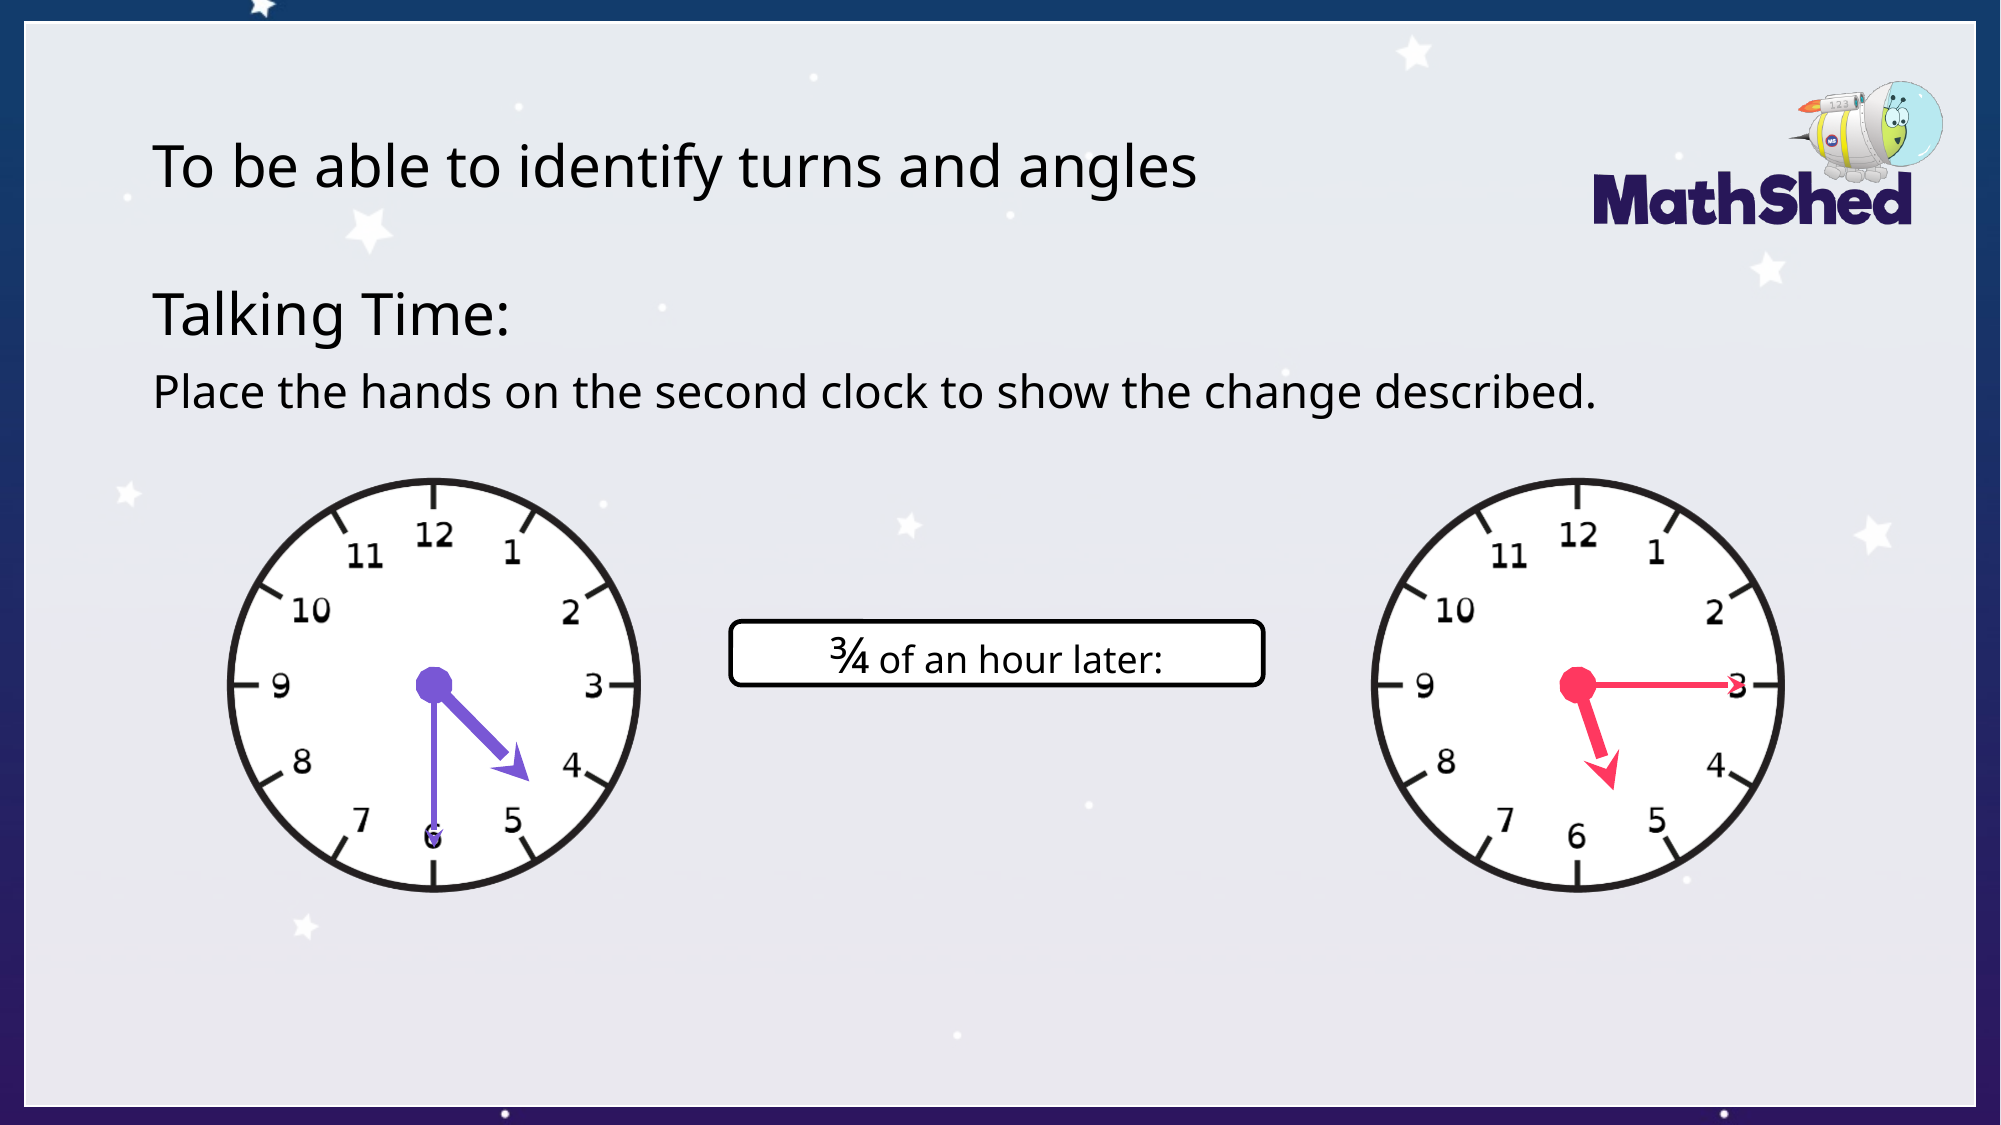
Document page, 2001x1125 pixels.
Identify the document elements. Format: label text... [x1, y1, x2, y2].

text_box ¾ of an hour later: [729, 620, 1265, 687]
title To be able to identify turns and angles [137, 59, 1578, 277]
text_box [1577, 685, 1614, 791]
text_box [434, 685, 530, 782]
list Talking Time: Place the hands on the second clock to show the change described. [137, 277, 1857, 1027]
picture [0, 0, 2001, 1125]
